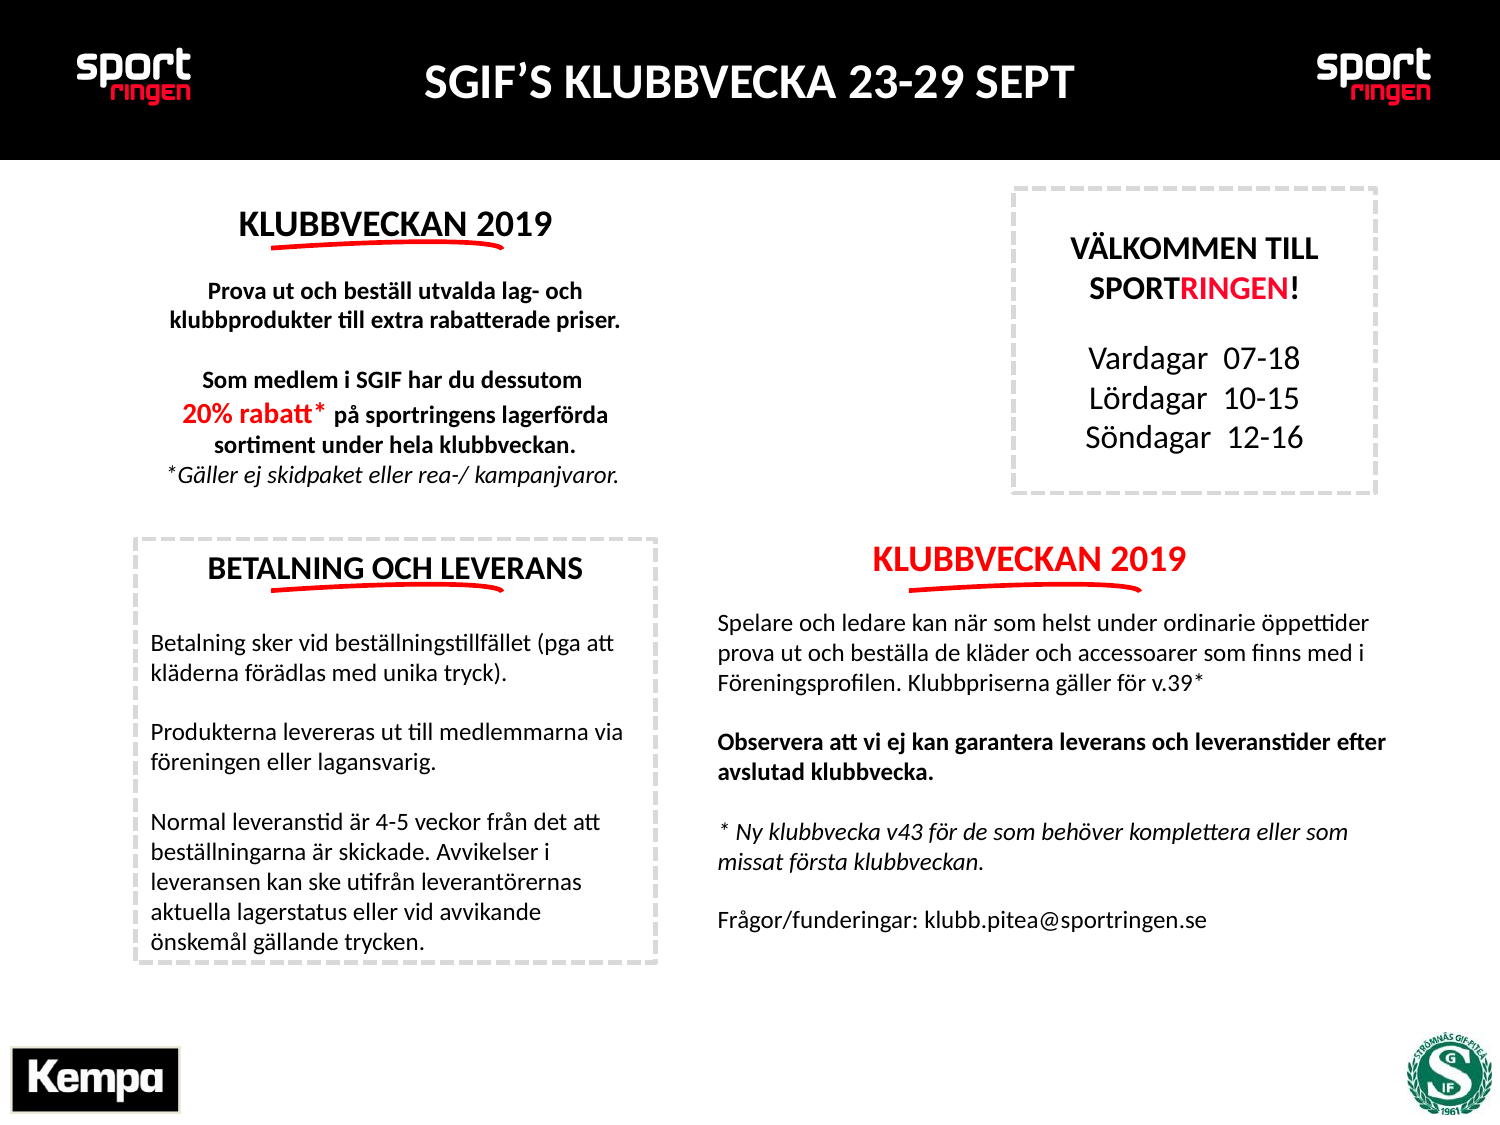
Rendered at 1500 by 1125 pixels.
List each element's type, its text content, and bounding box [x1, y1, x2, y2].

picture [1407, 1032, 1492, 1115]
text_box SGIF’S KLUBBVECKA 23-29 SEPT [0, 0, 1500, 160]
text_box VÄLKOMMEN TILL SPORTRINGEN! Vardagar 07-18 Lördagar 10-15 Söndagar 12-16 [1013, 188, 1376, 493]
text_box [270, 583, 503, 609]
picture [10, 1046, 181, 1114]
text_box KLUBBVECKAN 2019 Prova ut och beställ utvalda lag- och klubbprodukter till extra rabatterade priser. Som medlem i SGIF har du dessutom 20% rabatt* på sportringens lagerförda sortiment under hela klubbveckan. *Gäller ej skidpaket eller rea-/ kampanjvaror. [134, 171, 658, 517]
picture [1293, 27, 1456, 126]
picture [52, 27, 216, 126]
text_box KLUBBVECKAN 2019 [858, 527, 1202, 587]
text_box Spelare och ledare kan när som helst under ordinarie öppettider prova ut och beställa de kläder och accessoarer som finns med i Föreningsprofilen. Klubbpriserna gäller för v.39* Observera att vi ej kan garantera leverans och leveranstider efter avslutad klubbvecka. * Ny klubbvecka v43 för de som behöver komplettera eller som missat första klubbveckan. Frågor/funderingar: klubb.pitea@sportringen.se [702, 538, 1436, 941]
text_box BETALNING OCH LEVERANS Betalning sker vid beställningstillfället (pga att kläderna förädlas med unika tryck). Produkterna levereras ut till medlemmarna via föreningen eller lagansvarig. Normal leveranstid är 4-5 veckor från det att beställningarna är skickade. Avvikelser i leveransen kan ske utifrån leverantörernas aktuella lagerstatus eller vid avvikande önskemål gällande trycken. [135, 538, 656, 963]
text_box [908, 583, 1141, 609]
text_box [270, 240, 503, 266]
